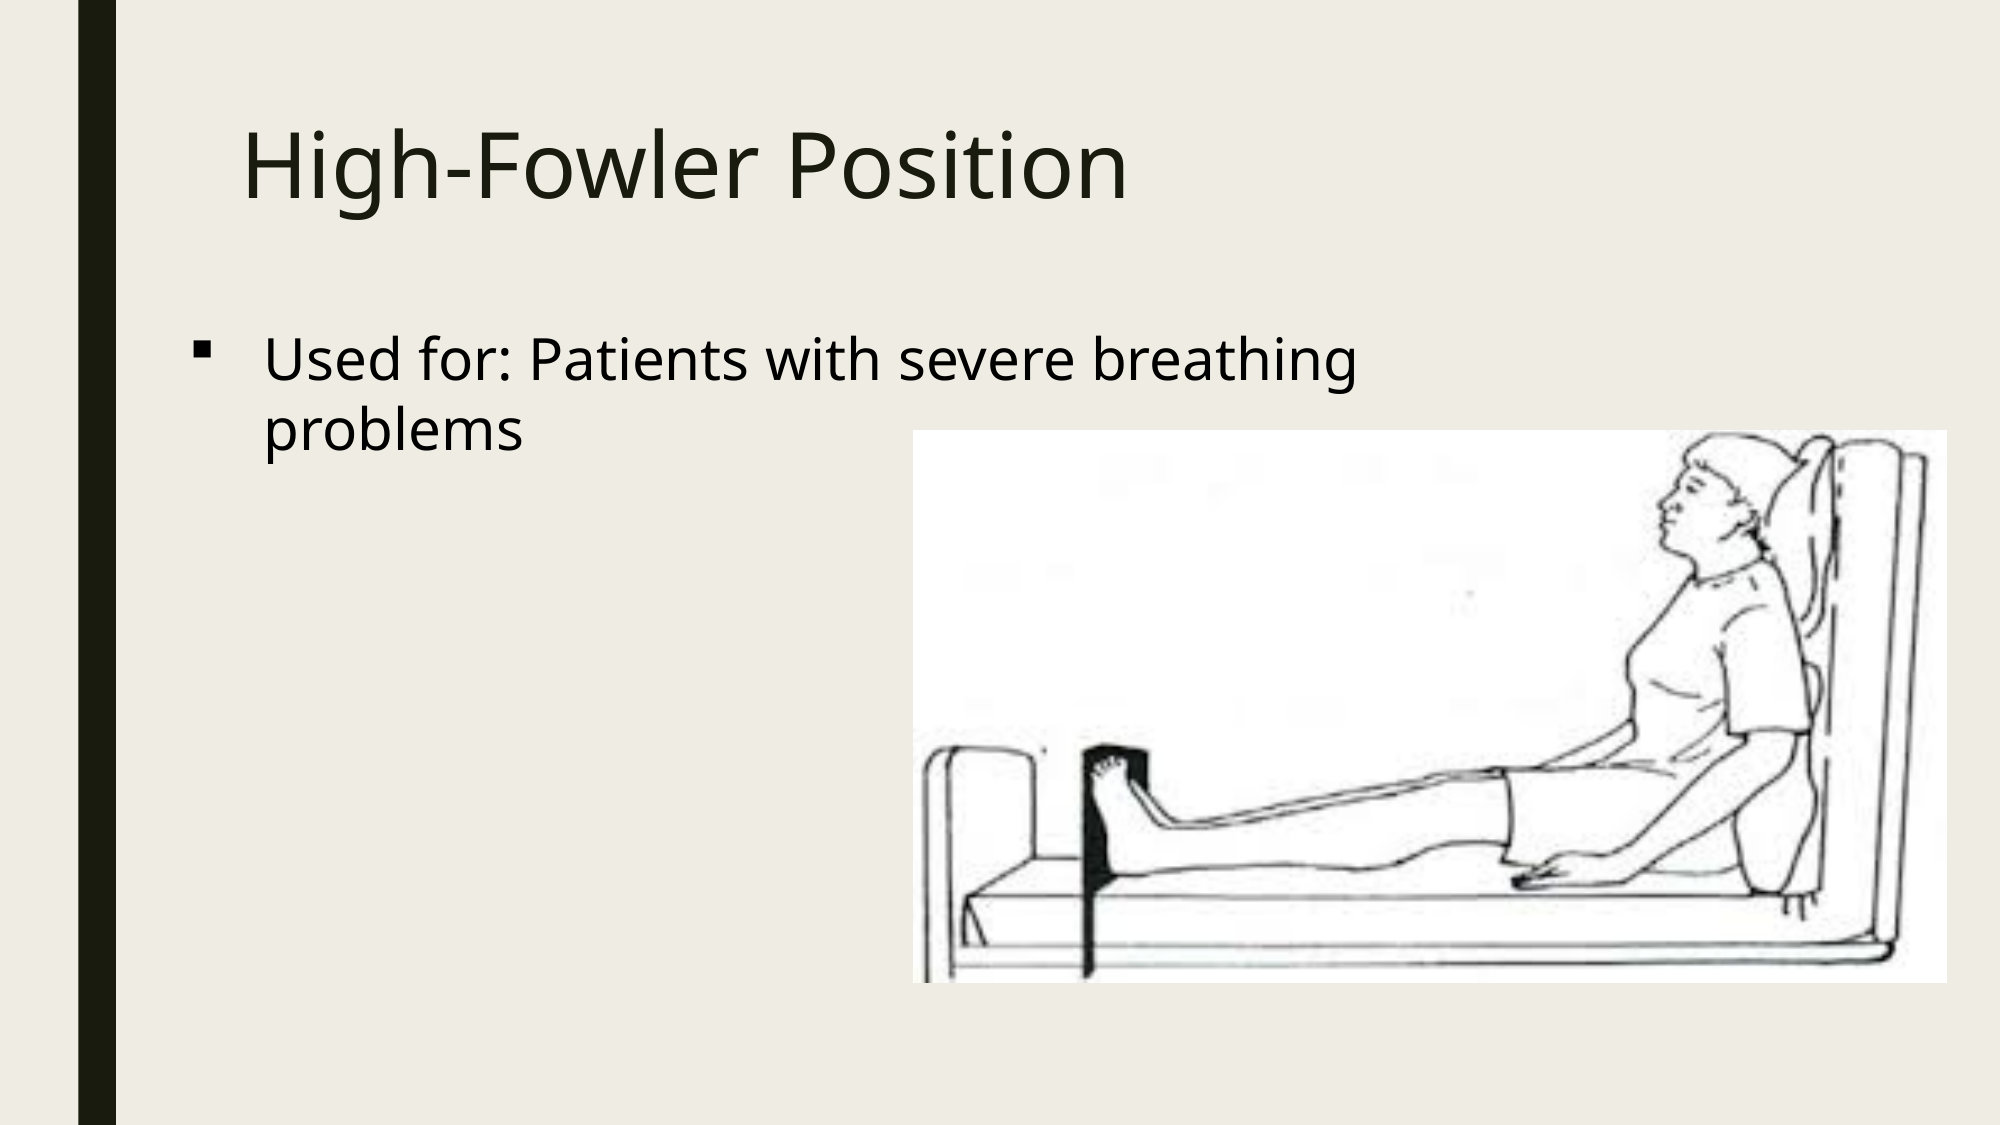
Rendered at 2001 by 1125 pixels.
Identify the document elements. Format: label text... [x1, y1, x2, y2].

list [913, 430, 1947, 983]
title High-Fowler Position [225, 112, 1800, 357]
text_box Used for: Patients with severe breathing problems [174, 314, 1605, 470]
